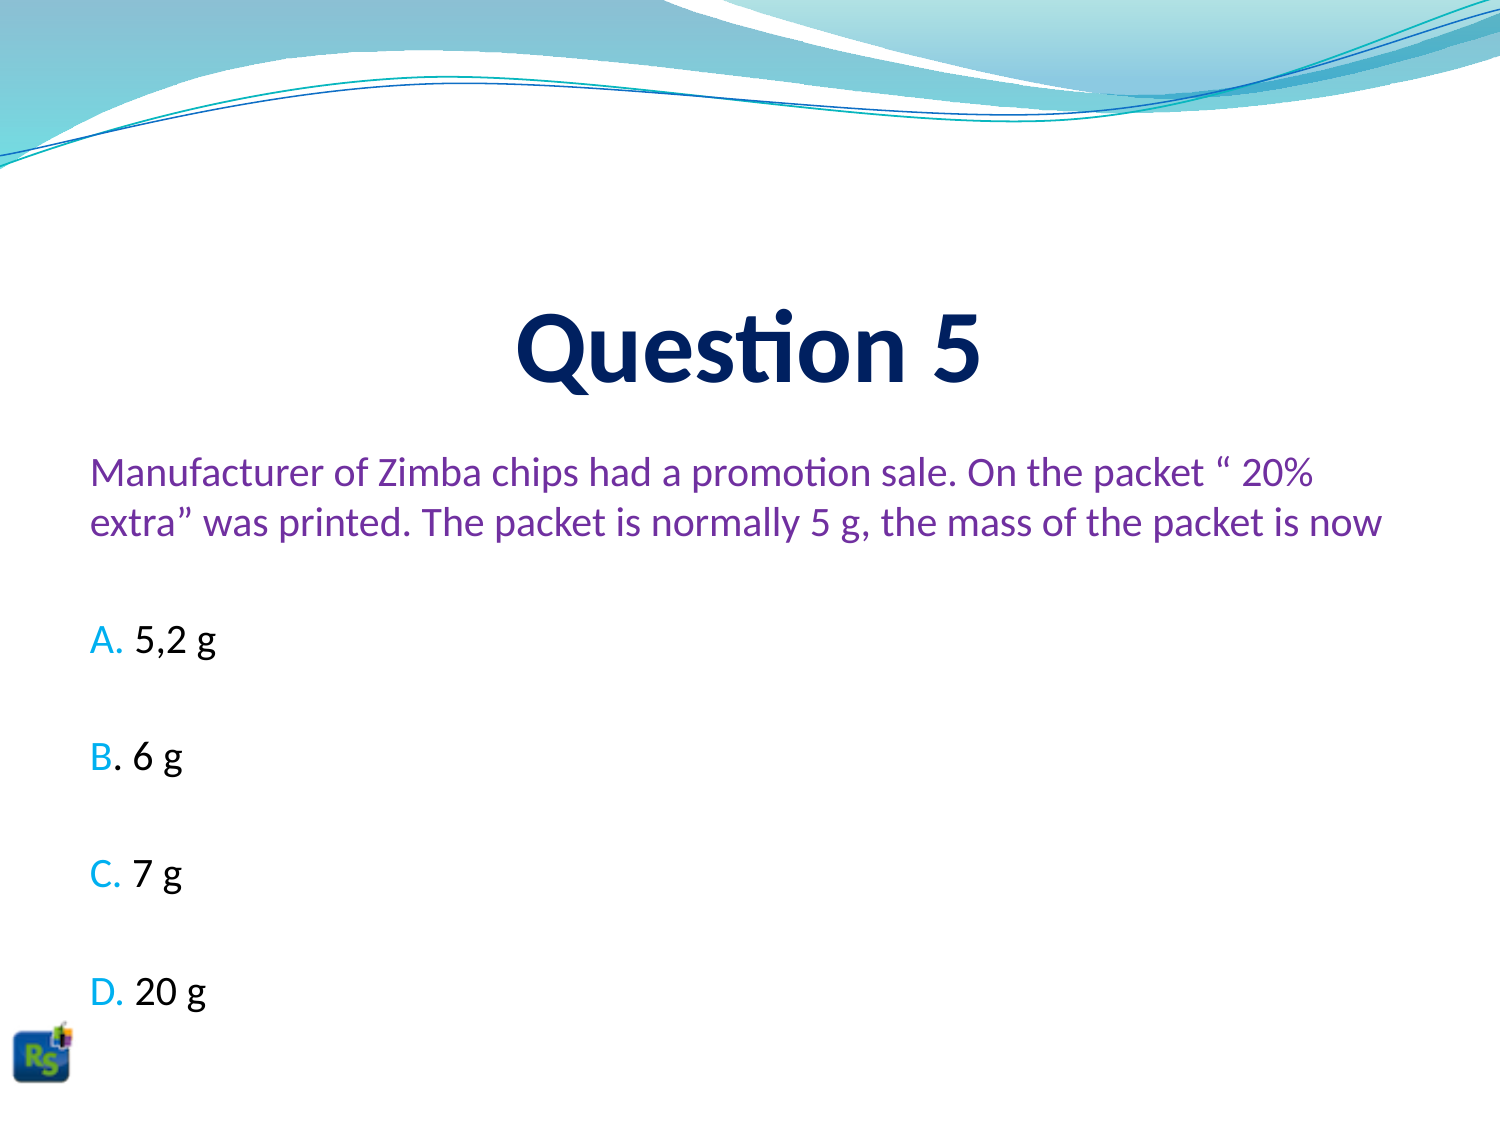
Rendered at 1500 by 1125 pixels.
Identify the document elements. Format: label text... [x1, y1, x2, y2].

list Manufacturer of Zimba chips had a promotion sale. On the packet “ 20% extra” was printed. The packet is normally 5 g, the mass of the packet is now A. 5,2 g B. 6 g C. 7 g D. 20 g [75, 437, 1425, 1063]
picture [10, 1020, 78, 1086]
title Question 5 [75, 249, 1425, 403]
